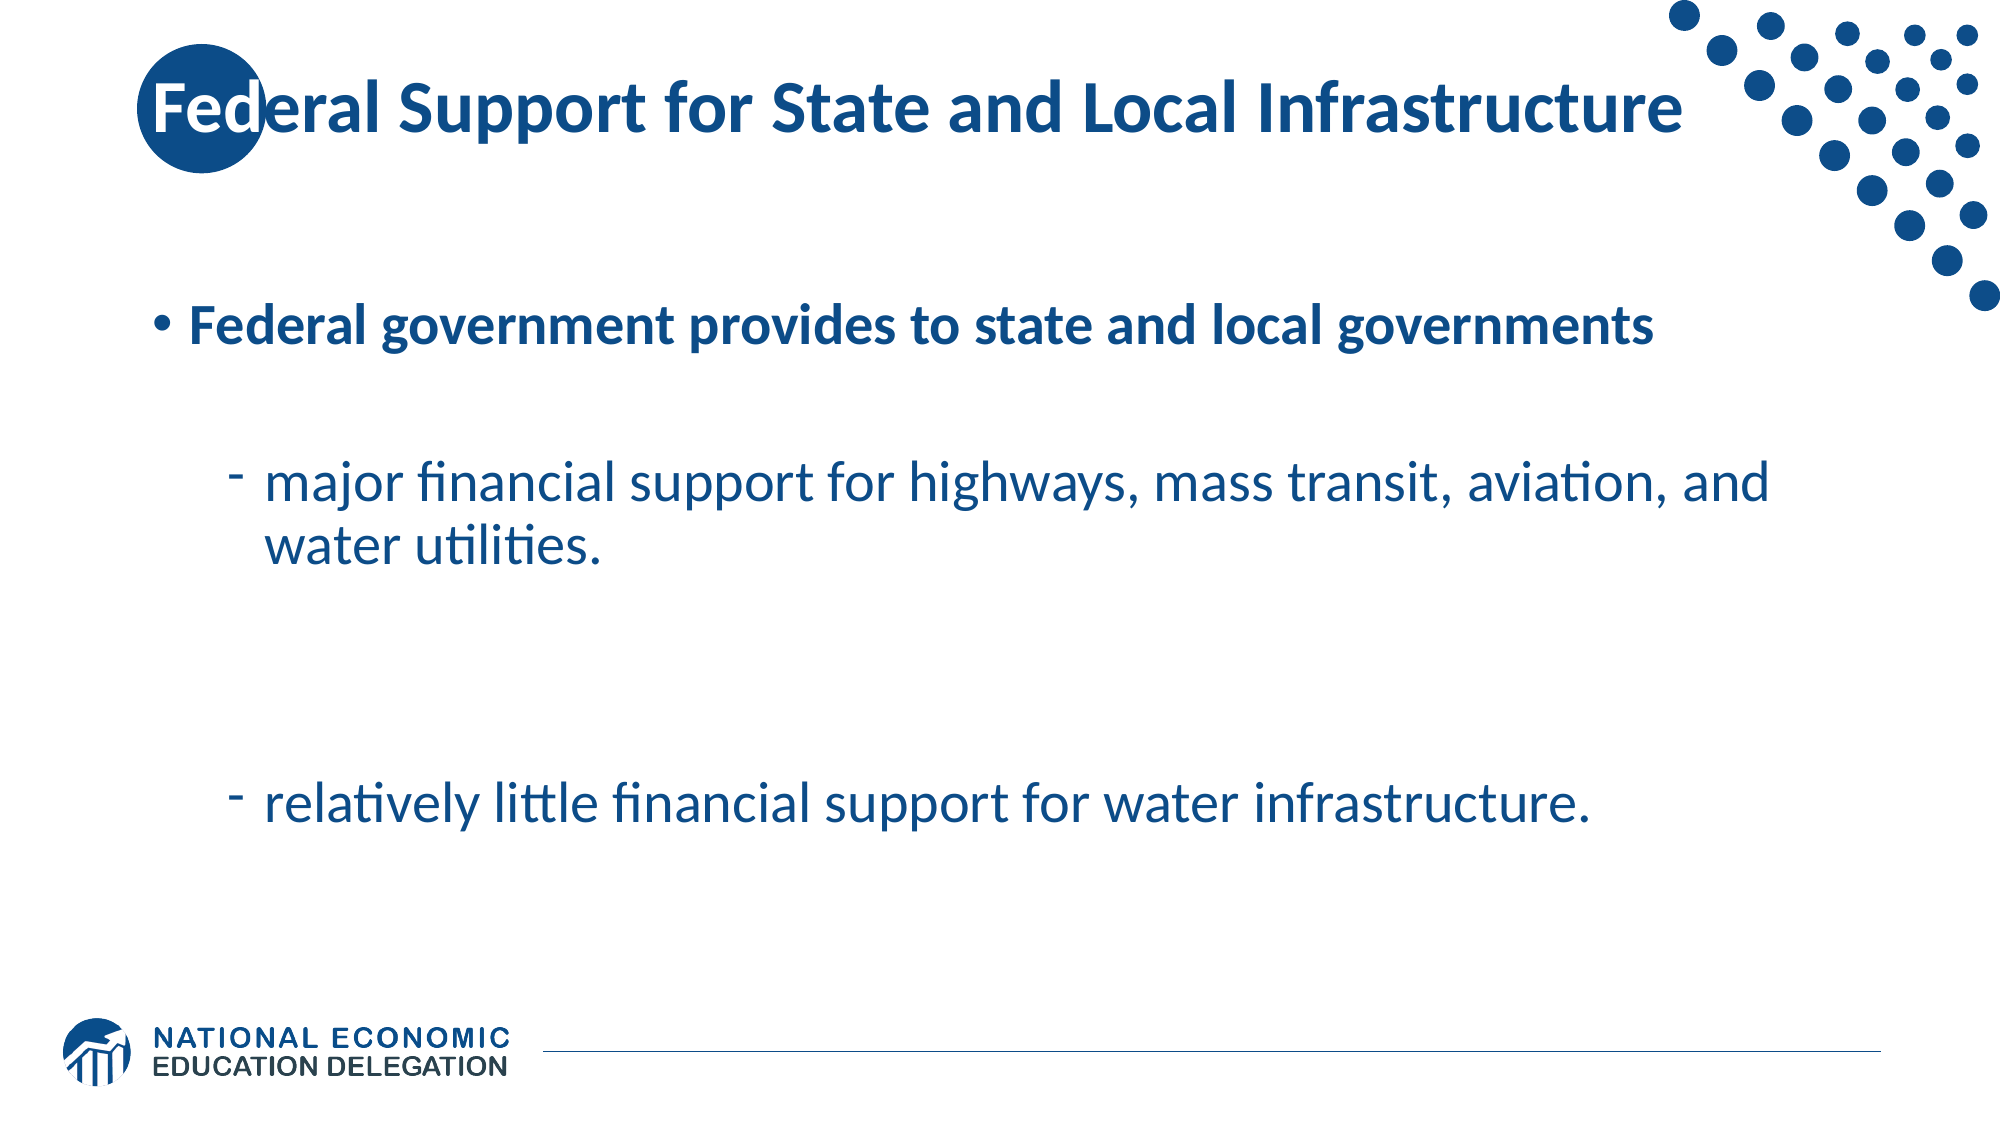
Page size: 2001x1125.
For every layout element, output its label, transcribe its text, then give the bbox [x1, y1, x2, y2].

title Federal Support for State and Local Infrastructure [137, 0, 1863, 207]
picture [55, 1013, 520, 1091]
list Federal government provides to state and local governments major financial support for highways, mass transit, aviation, and water utilities. relatively little financial support for water infrastructure. [137, 207, 1863, 922]
